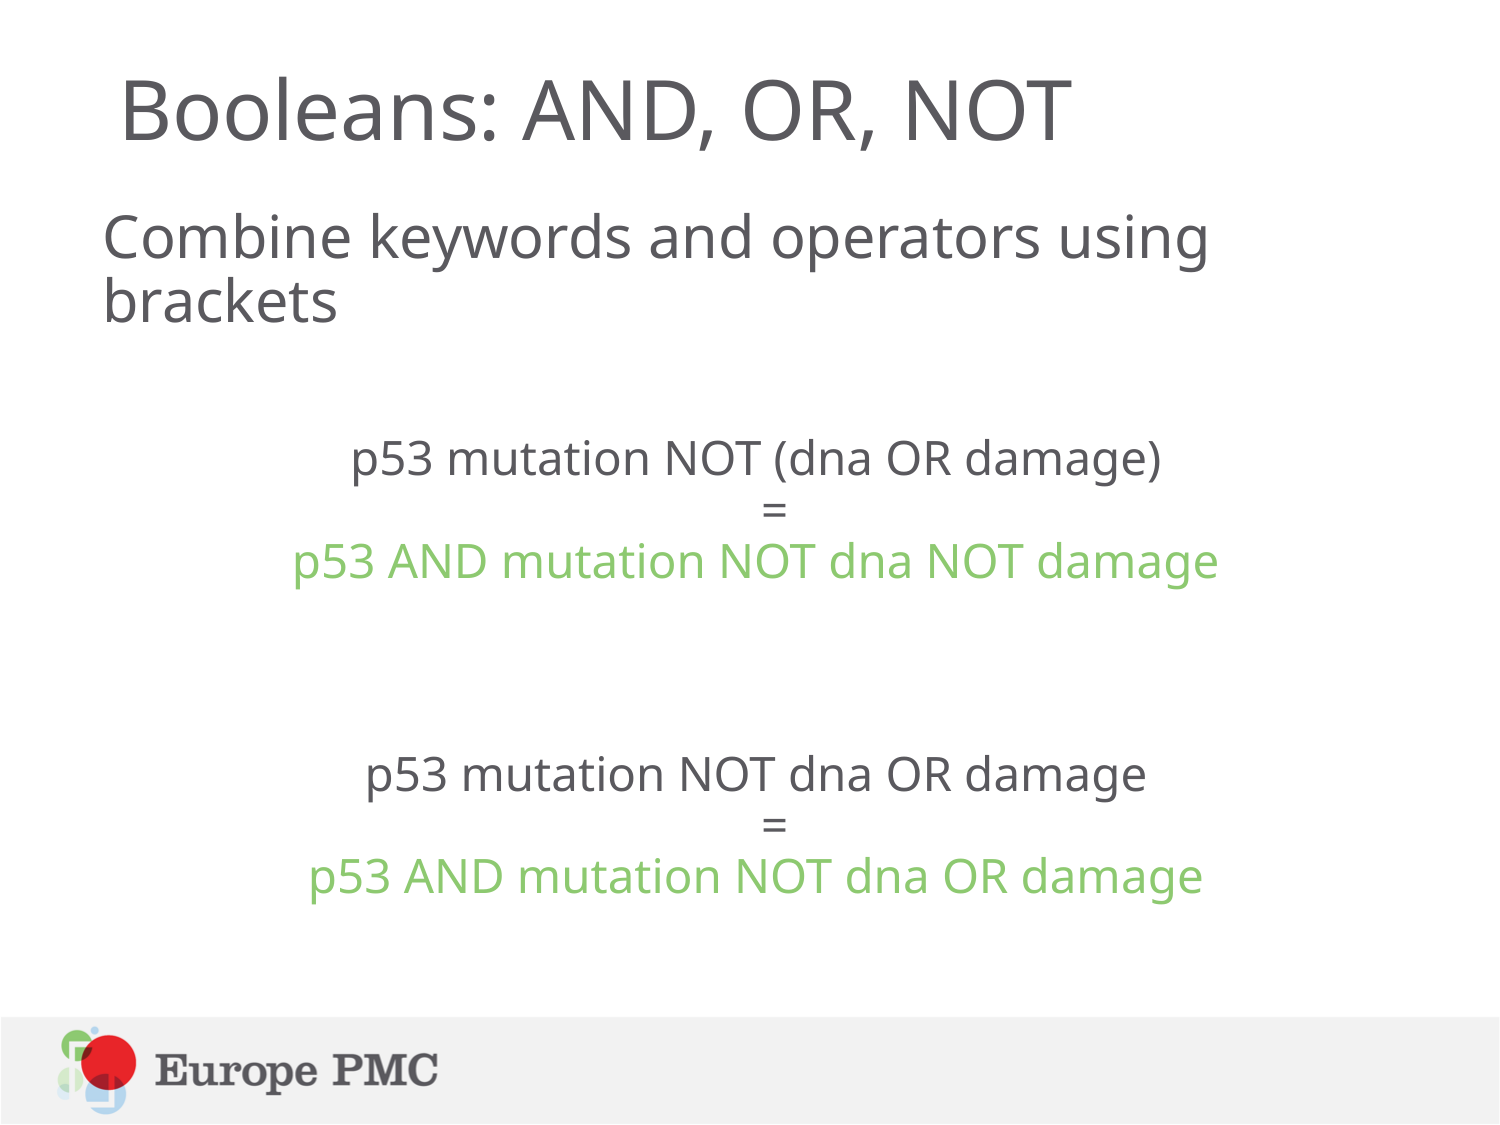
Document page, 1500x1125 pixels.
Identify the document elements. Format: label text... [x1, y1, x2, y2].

title Booleans: AND, OR, NOT [103, 50, 1397, 178]
picture [0, 0, 1500, 1125]
list Combine keywords and operators using brackets p53 mutation NOT (dna OR damage) = p53 AND mutation NOT dna NOT damage p53 mutation NOT dna OR damage = p53 AND mutation NOT dna OR damage [87, 200, 1425, 914]
